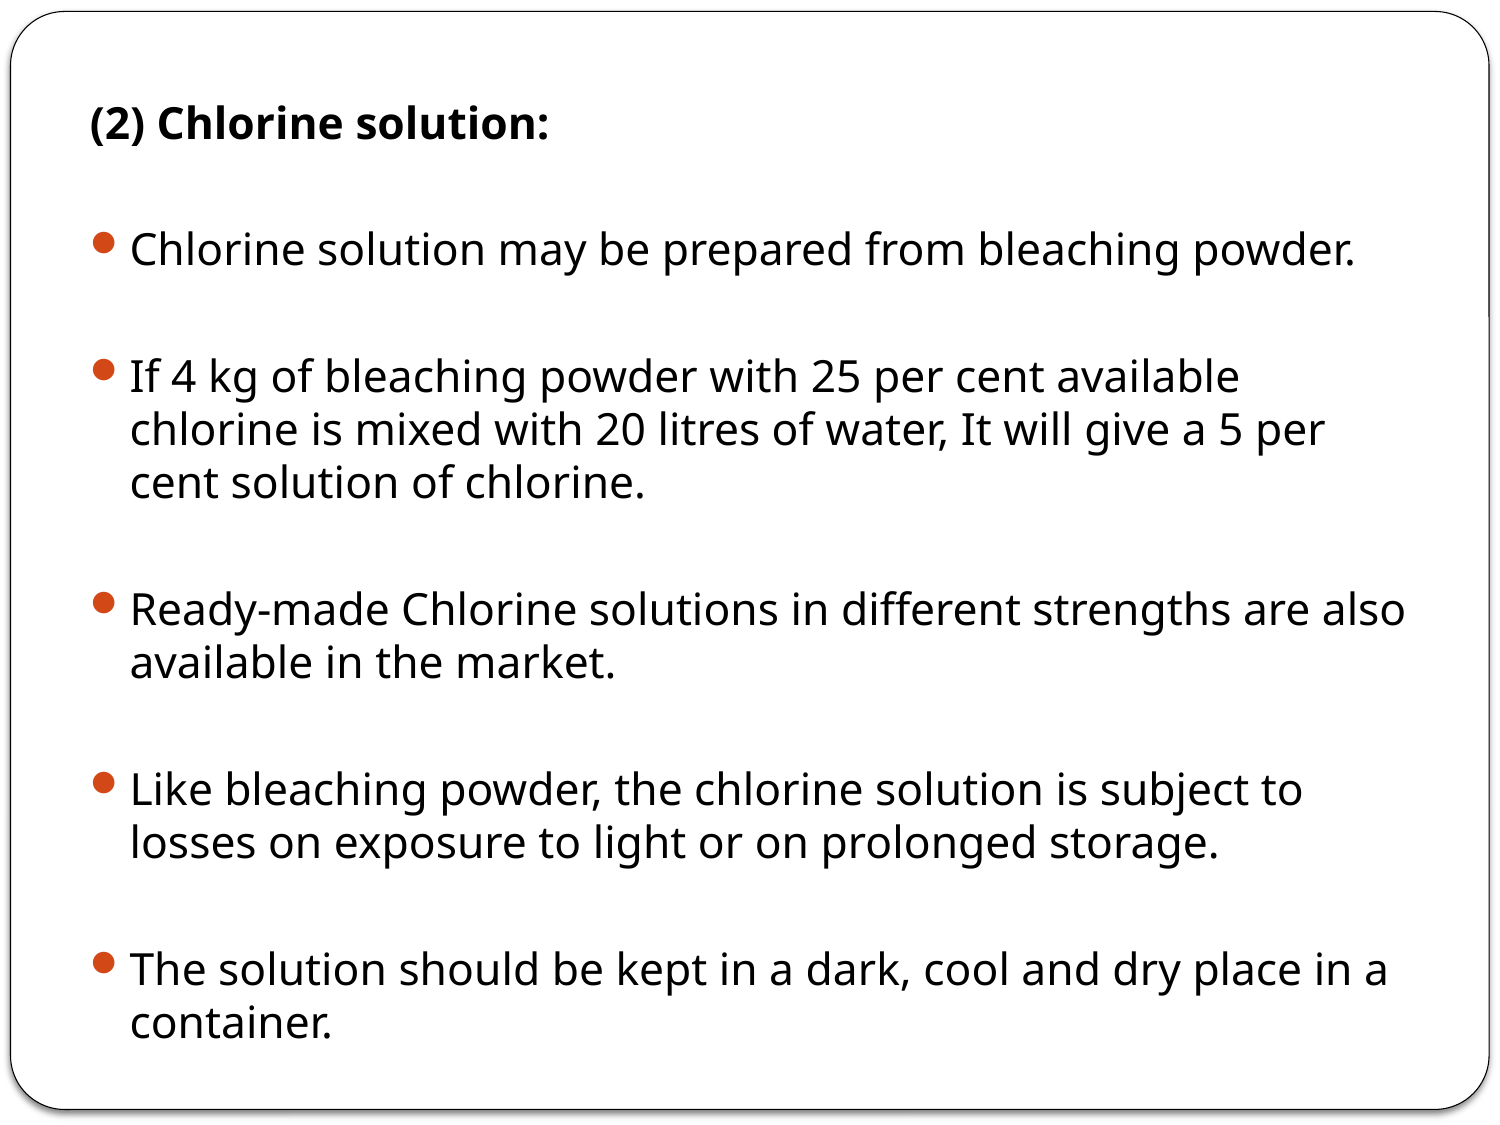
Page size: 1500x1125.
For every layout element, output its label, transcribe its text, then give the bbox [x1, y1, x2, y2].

list (2) Chlorine solution: Chlorine solution may be prepared from bleaching powder. If 4 kg of bleaching powder with 25 per cent available chlorine is mixed with 20 litres of water, It will give a 5 per cent solution of chlorine. Ready-made Chlorine solutions in different strengths are also available in the market. Like bleaching powder, the chlorine solution is subject to losses on exposure to light or on prolonged storage. The solution should be kept in a dark, cool and dry place in a container. [75, 87, 1425, 1075]
